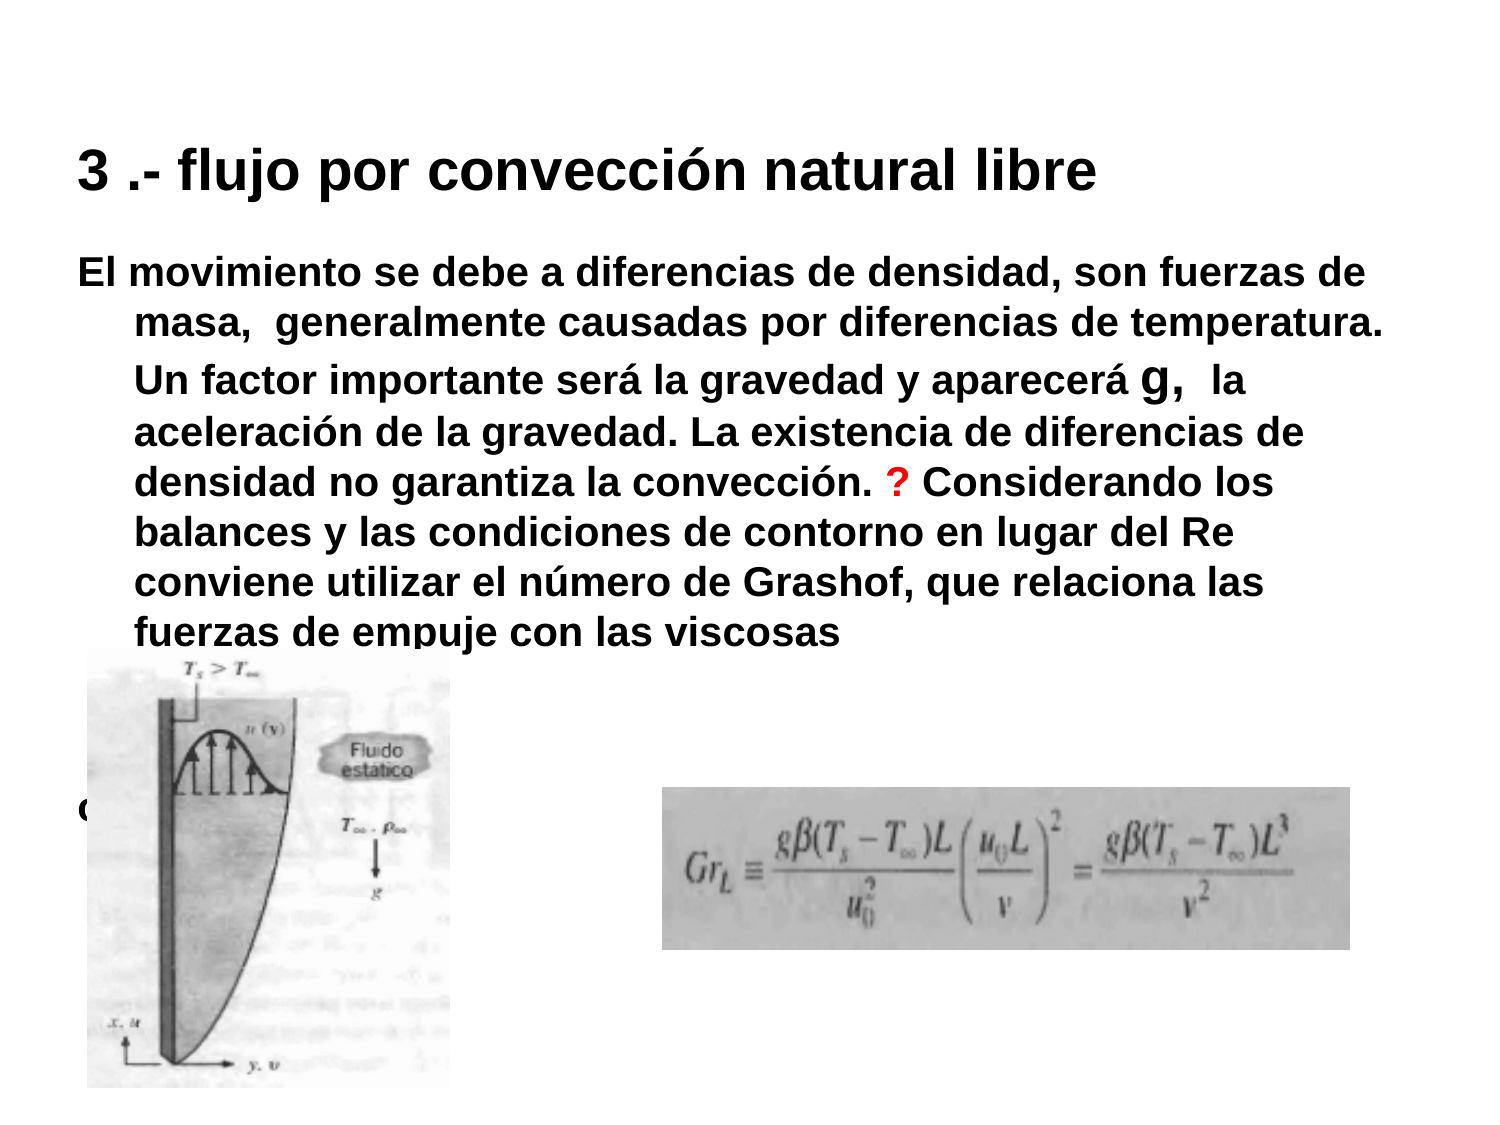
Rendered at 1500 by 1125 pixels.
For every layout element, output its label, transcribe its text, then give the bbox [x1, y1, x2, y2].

picture [662, 787, 1351, 951]
list 3 .- flujo por convección natural libre El movimiento se debe a diferencias de densidad, son fuerzas de masa, generalmente causadas por diferencias de temperatura. Un factor importante será la gravedad y aparecerá g, la aceleración de la gravedad. La existencia de diferencias de densidad no garantiza la convección. ? Considerando los balances y las condiciones de contorno en lugar del Re conviene utilizar el número de Grashof, que relaciona las fuerzas de empuje con las viscosas onsire [62, 125, 1413, 868]
picture [87, 649, 451, 1088]
